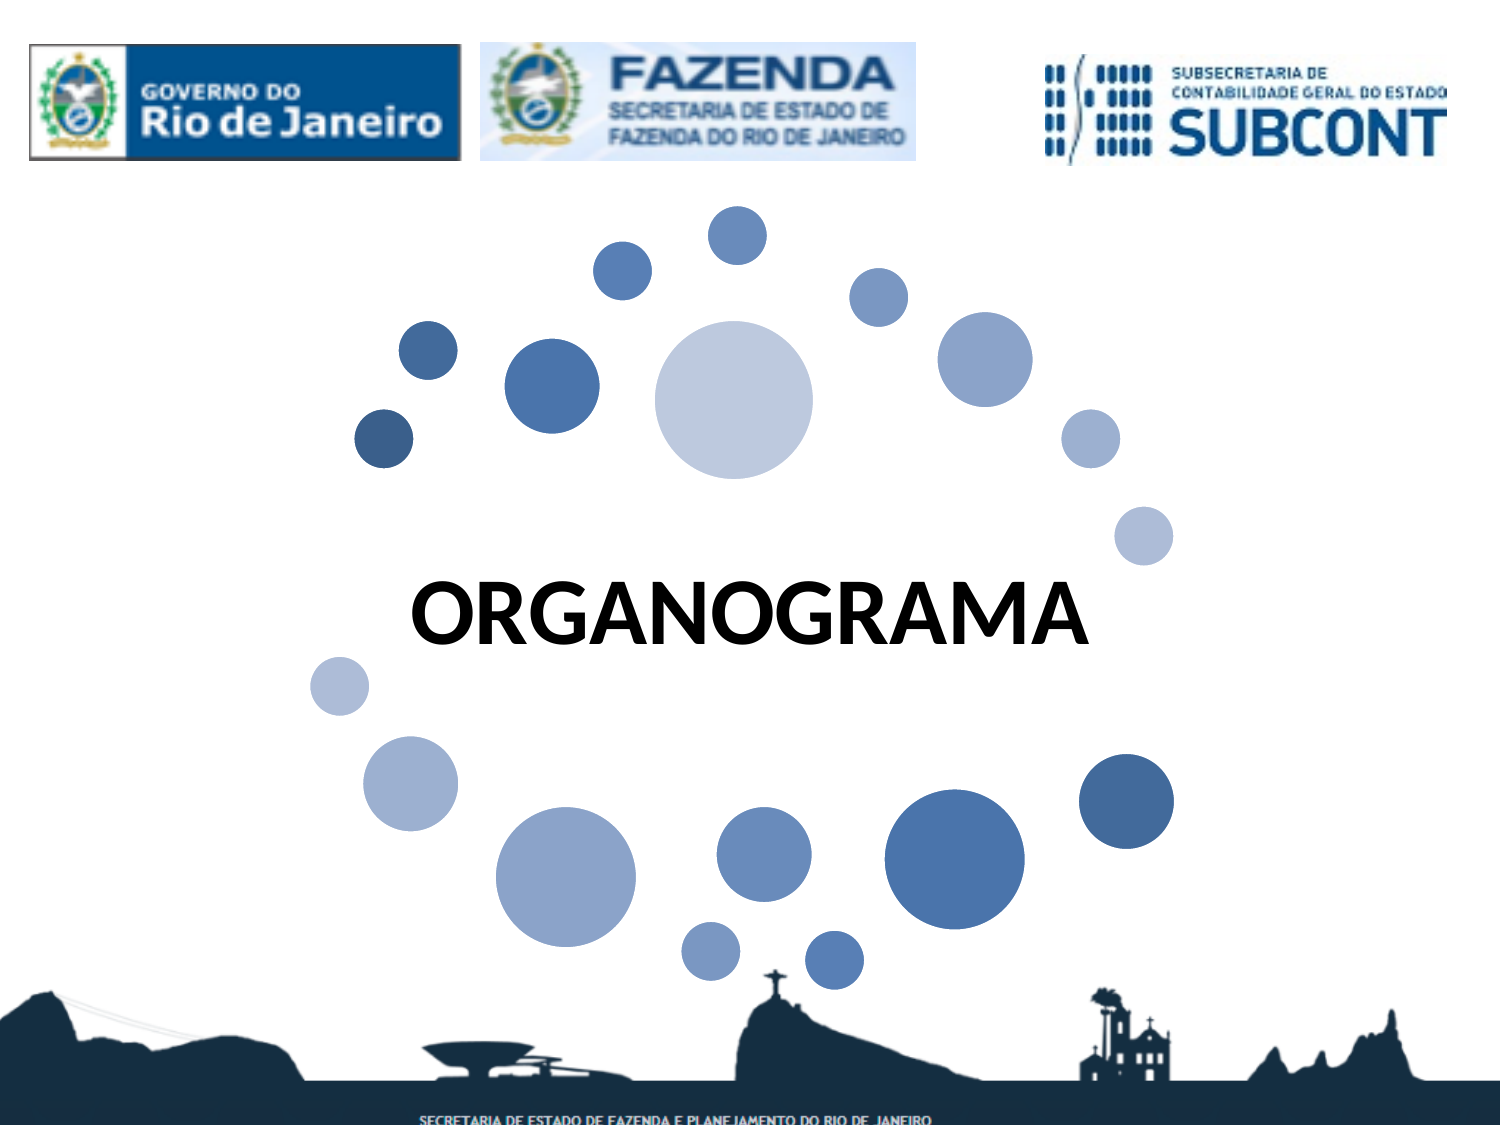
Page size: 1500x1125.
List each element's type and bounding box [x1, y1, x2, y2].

picture [29, 42, 916, 162]
picture [0, 965, 1500, 1125]
picture [1045, 54, 1447, 166]
text_box [135, 195, 1365, 1000]
